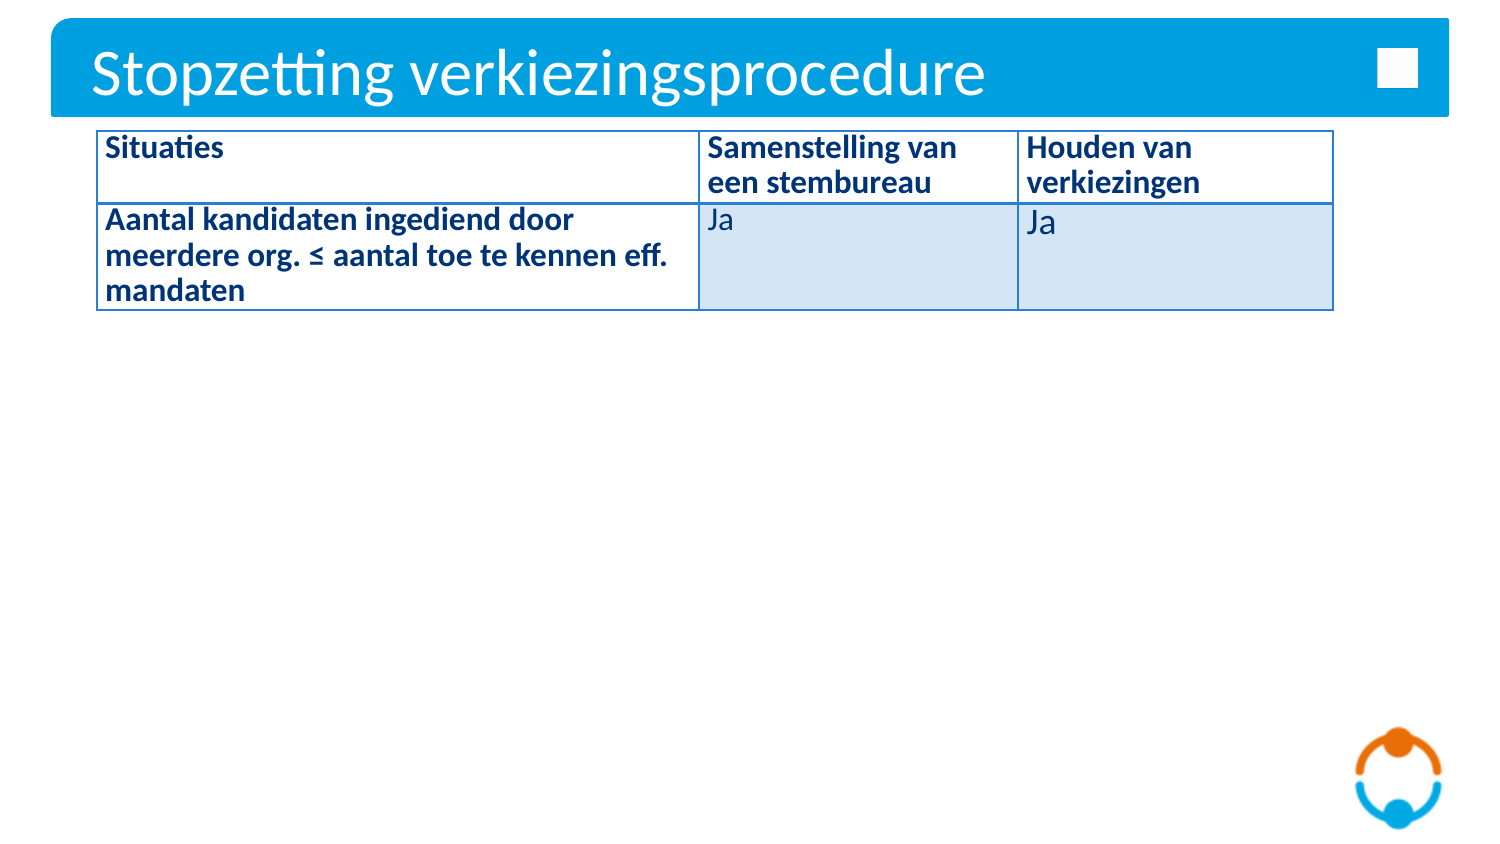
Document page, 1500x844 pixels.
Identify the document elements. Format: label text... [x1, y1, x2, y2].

picture [1333, 713, 1455, 838]
table_cell Aantal kandidaten ingediend door meerdere org. ≤ aantal toe te kennen eff. mandaten [98, 205, 698, 309]
table_header Samenstelling van een stembureau [700, 132, 1017, 202]
table_header Situaties [98, 132, 698, 202]
title Stopzetting verkiezingsprocedure [76, 33, 1424, 103]
picture [1378, 49, 1417, 87]
table_cell Ja [1019, 205, 1332, 309]
table_cell Ja [700, 205, 1017, 309]
table_header Houden van verkiezingen [1019, 132, 1332, 202]
